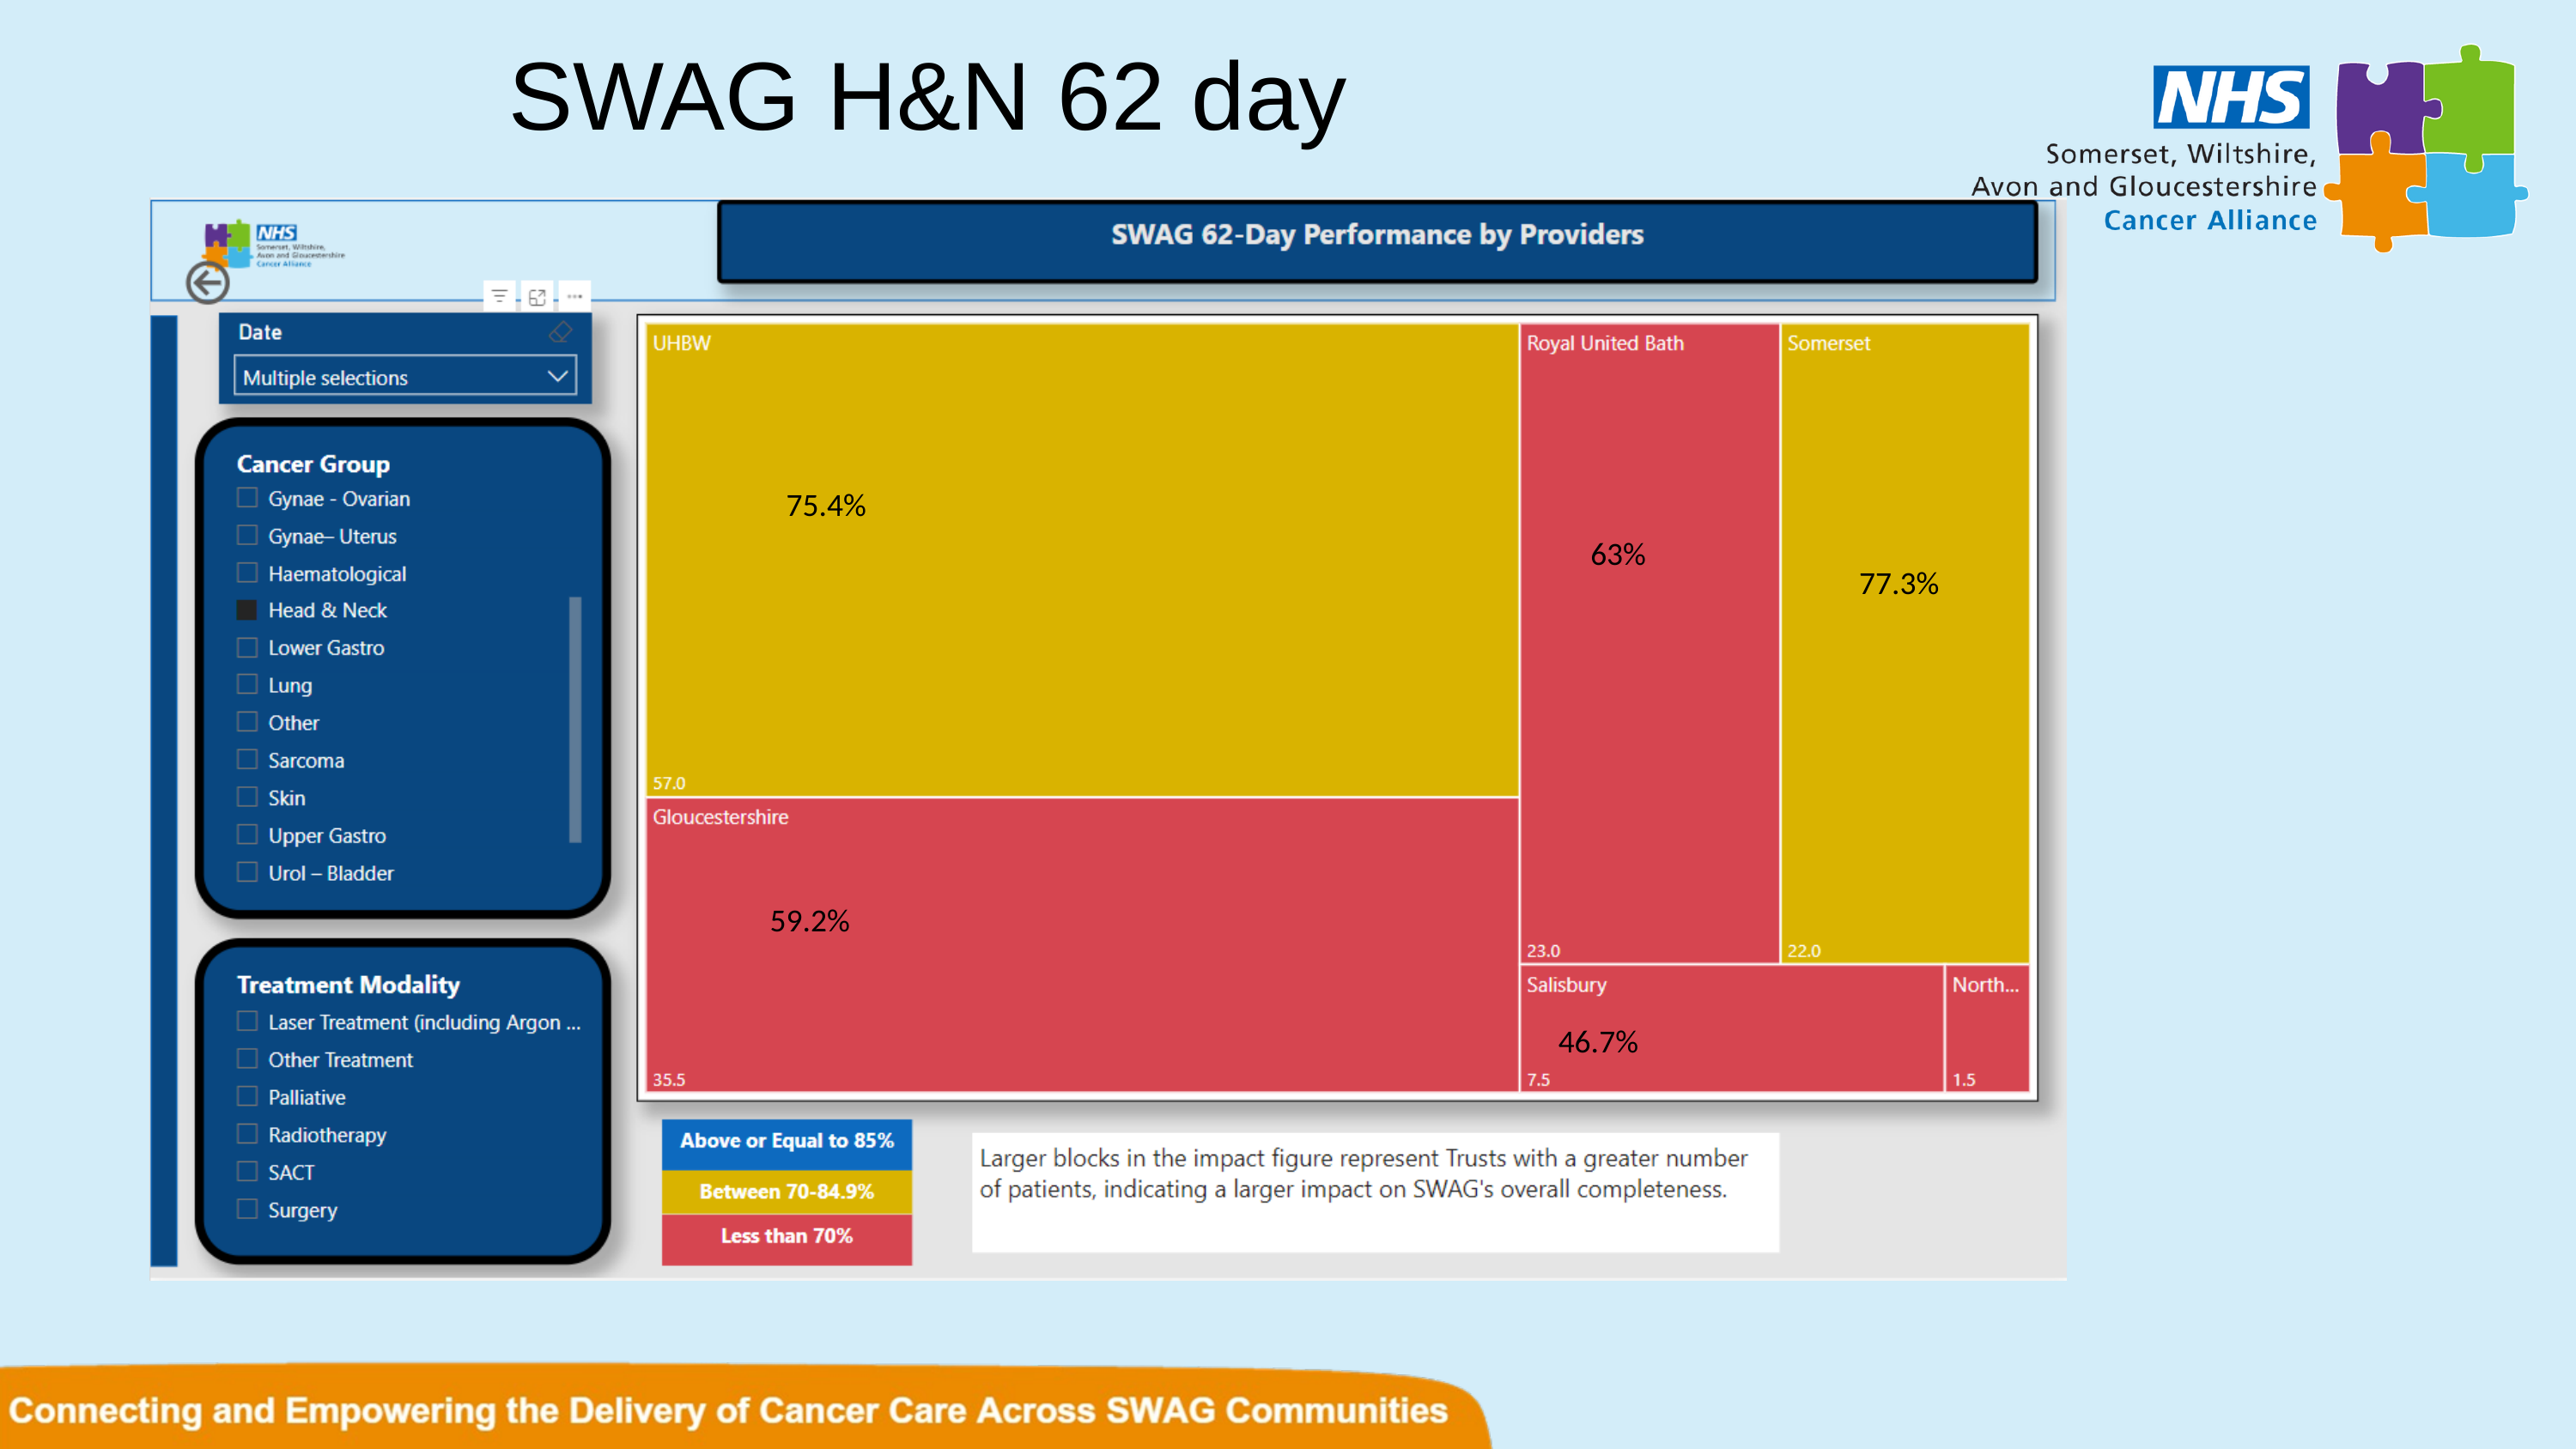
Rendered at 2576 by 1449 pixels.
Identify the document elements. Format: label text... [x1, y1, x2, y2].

text_box SWAG H&N 62 day [0, 27, 1911, 156]
picture [149, 197, 2067, 1281]
text_box [1932, 0, 2576, 374]
picture [0, 1320, 1516, 1449]
